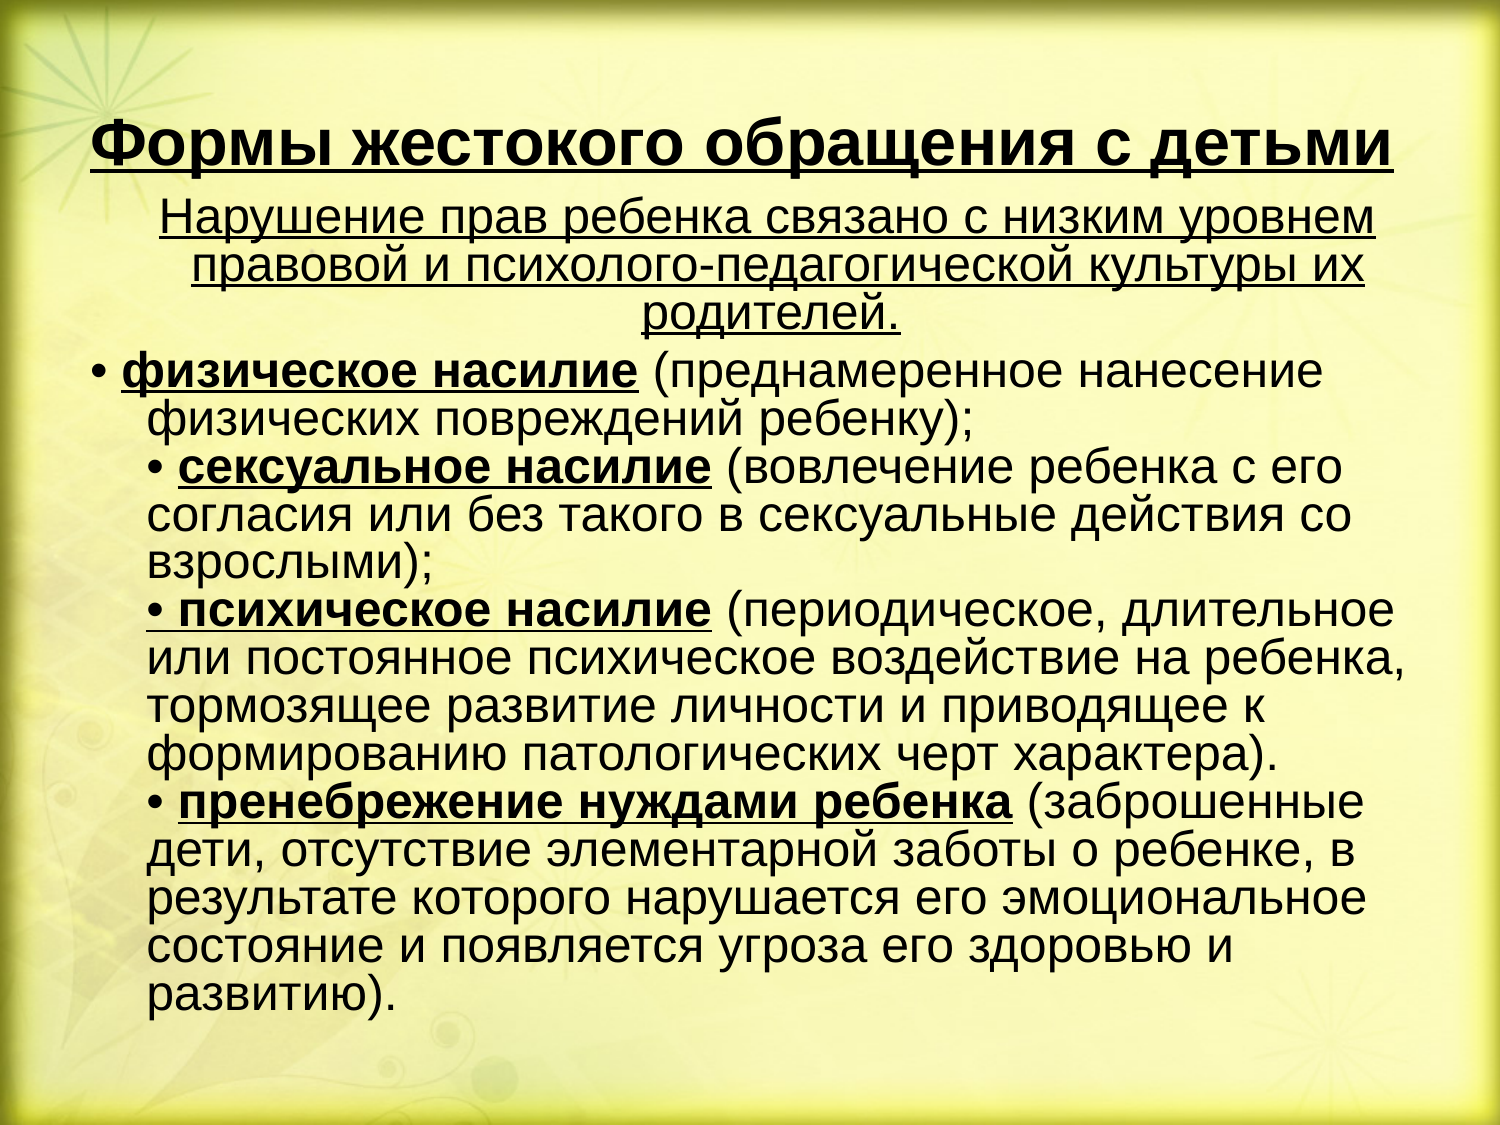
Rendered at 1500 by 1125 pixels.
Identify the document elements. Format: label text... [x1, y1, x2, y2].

title Формы жестокого обращения с детьми [75, 45, 1425, 187]
list Нарушение прав ребенка связано с низким уровнем правовой и психолого-педагогической культуры их родителей. • физическое насилие (преднамеренное нанесение физических повреждений ребенку); • сексуальное насилие (вовлечение ребенка с его согласия или без такого в сексуальные действия со взрослыми); • психическое насилие (периодическое, длительное или постоянное психическое воздействие на ребенка, тормозящее развитие личности и приводящее к формированию патологических черт характера). • пренебрежение нуждами ребенка (заброшенные дети, отсутствие элементарной заботы о ребенке, в результате которого нарушается его эмоциональное состояние и появляется угроза его здоровью и развитию). [75, 187, 1425, 1088]
picture [0, 0, 1500, 1125]
